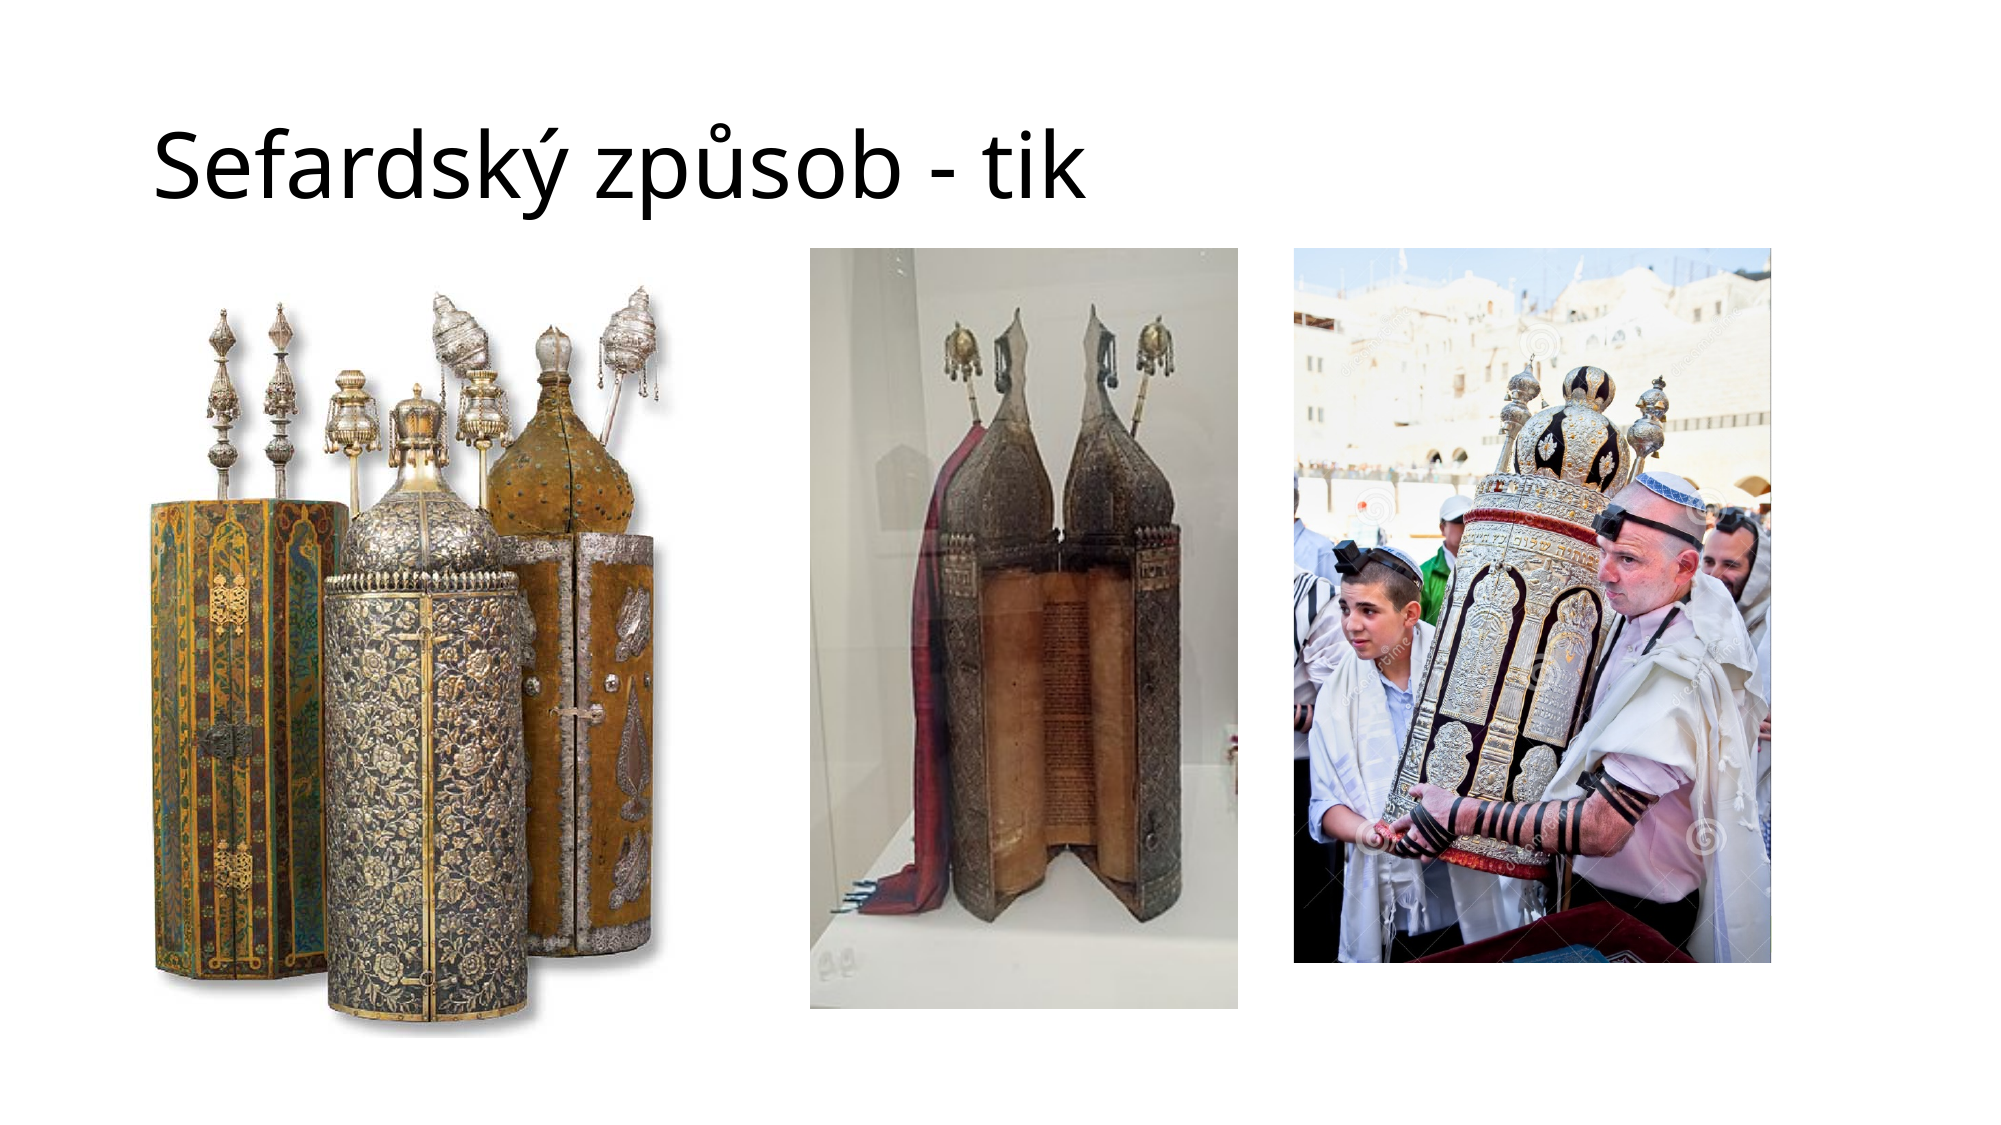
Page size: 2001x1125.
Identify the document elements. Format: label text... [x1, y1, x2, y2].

picture [809, 248, 1238, 1009]
picture [123, 277, 690, 1038]
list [1293, 248, 1772, 963]
title Sefardský způsob - tik [137, 59, 1863, 278]
